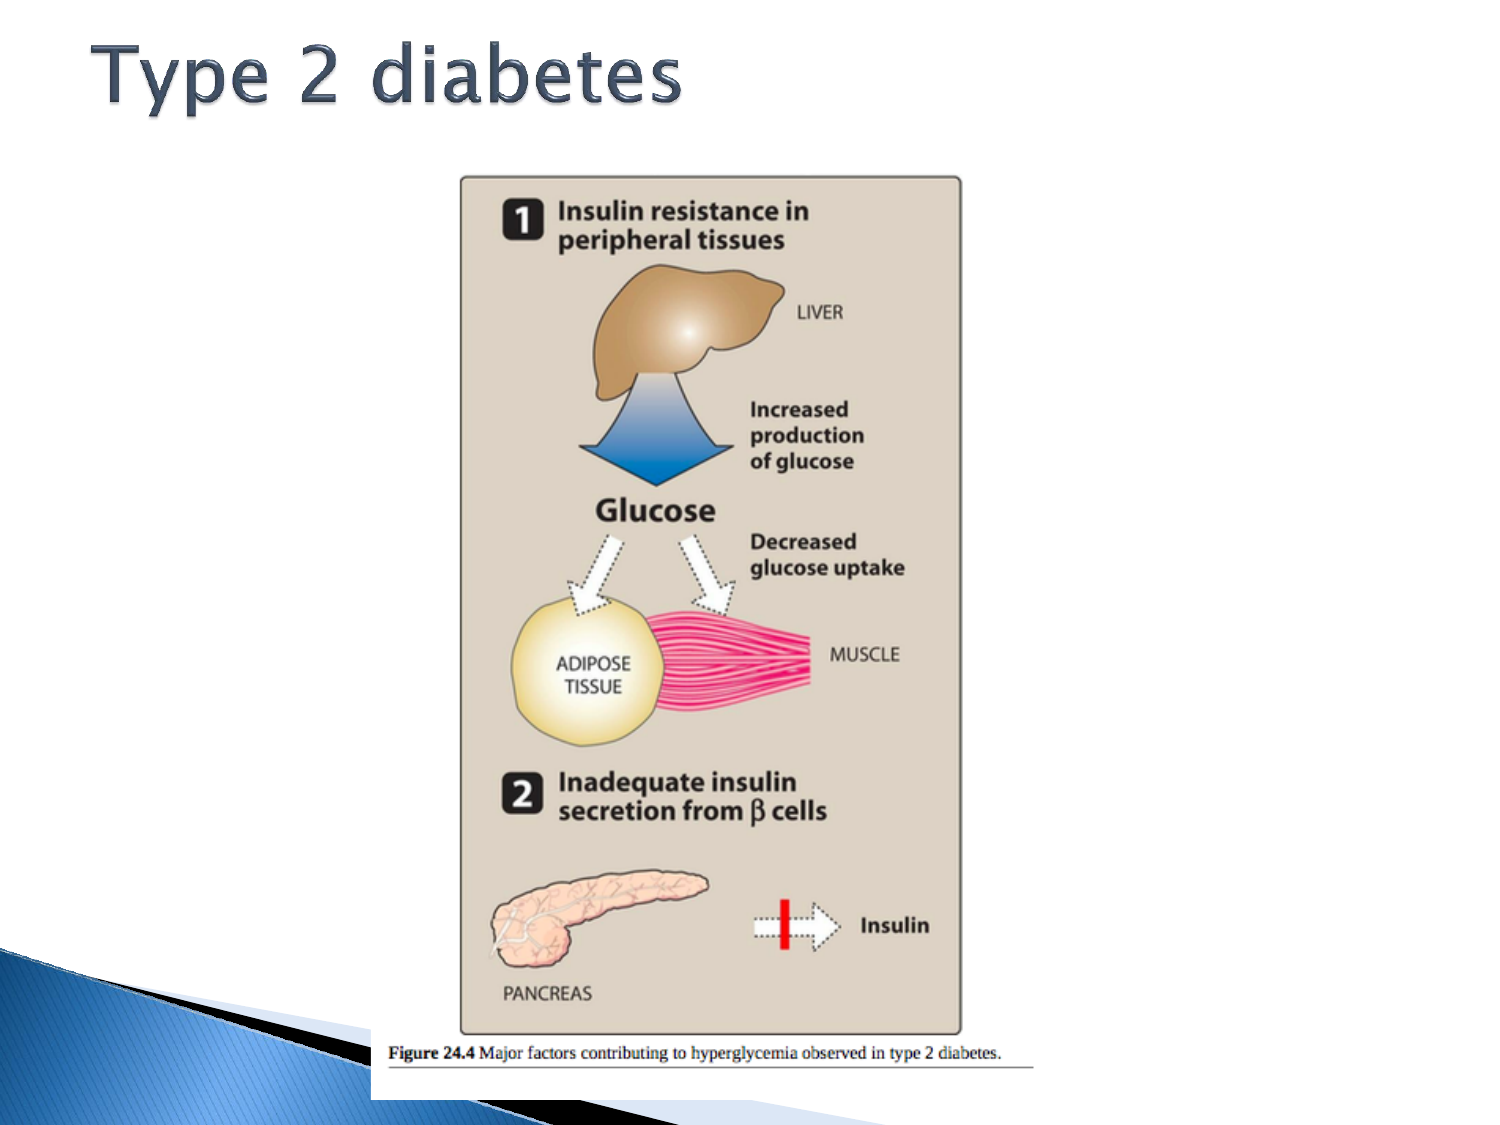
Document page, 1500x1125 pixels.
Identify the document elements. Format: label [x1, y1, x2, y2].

text_box [88, 41, 683, 121]
picture [0, 157, 1050, 1125]
